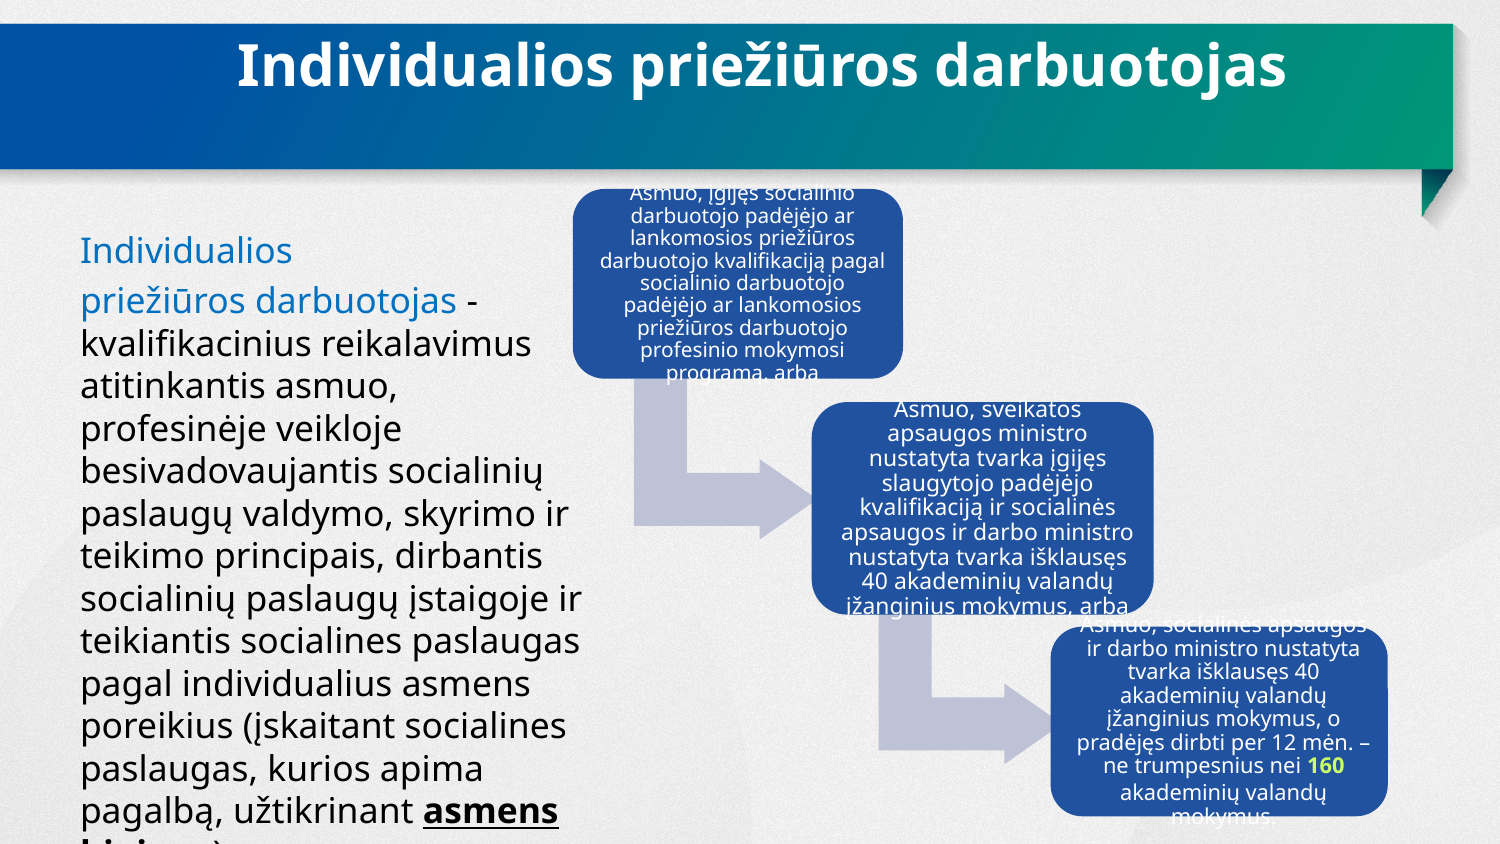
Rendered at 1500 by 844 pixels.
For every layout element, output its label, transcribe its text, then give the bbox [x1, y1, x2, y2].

list Individualios priežiūros darbuotojas - kvalifikacinius reikalavimus atitinkantis asmuo, profesinėje veikloje besivadovaujantis socialinių paslaugų valdymo, skyrimo ir teikimo principais, dirbantis socialinių paslaugų įstaigoje ir teikiantis socialines paslaugas pagal individualius asmens poreikius (įskaitant socialines paslaugas, kurios apima pagalbą, užtikrinant asmens higieną). [64, 245, 300, 777]
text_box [300, 185, 1500, 820]
picture [0, 0, 1500, 844]
